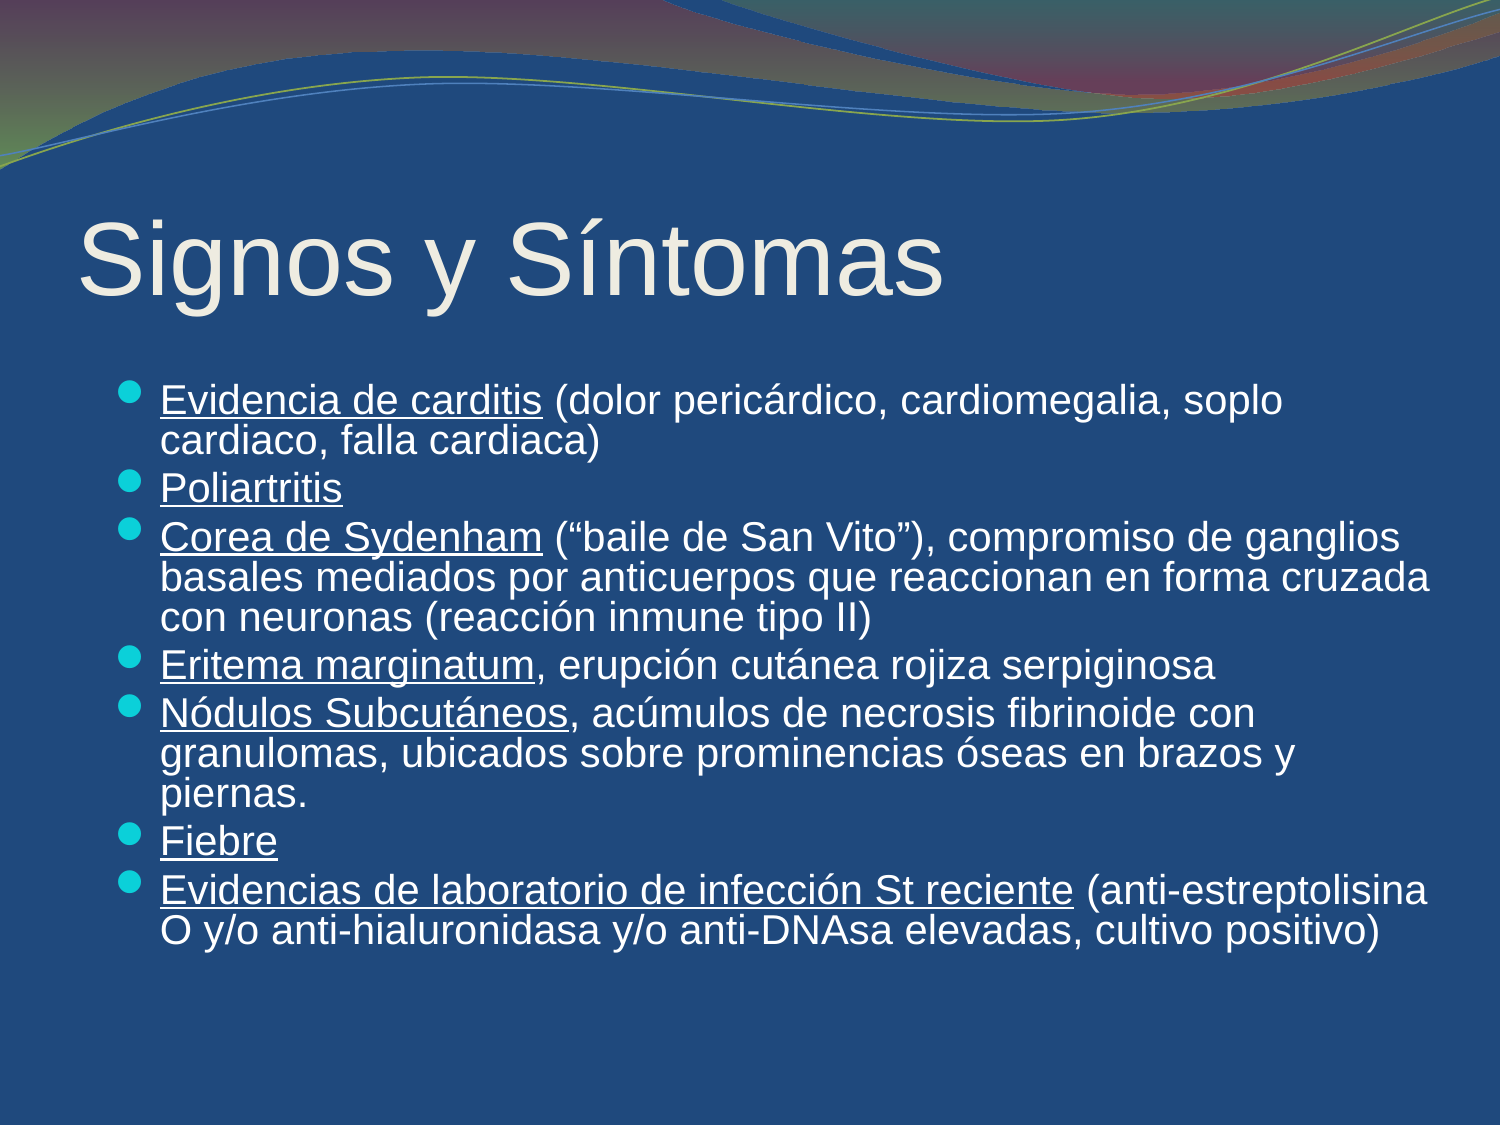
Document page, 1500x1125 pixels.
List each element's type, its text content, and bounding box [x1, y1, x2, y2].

list Evidencia de carditis (dolor pericárdico, cardiomegalia, soplo cardiaco, falla cardiaca) Poliartritis Corea de Sydenham (“baile de San Vito”), compromiso de ganglios basales mediados por anticuerpos que reaccionan en forma cruzada con neuronas (reacción inmune tipo II) Eritema marginatum, erupción cutánea rojiza serpiginosa Nódulos Subcutáneos, acúmulos de necrosis fibrinoide con granulomas, ubicados sobre prominencias óseas en brazos y piernas. Fiebre Evidencias de laboratorio de infección St reciente (anti-estreptolisina O y/o anti-hialuronidasa y/o anti-DNAsa elevadas, cultivo positivo) [99, 374, 1451, 1013]
title Signos y Síntomas [76, 128, 1428, 317]
